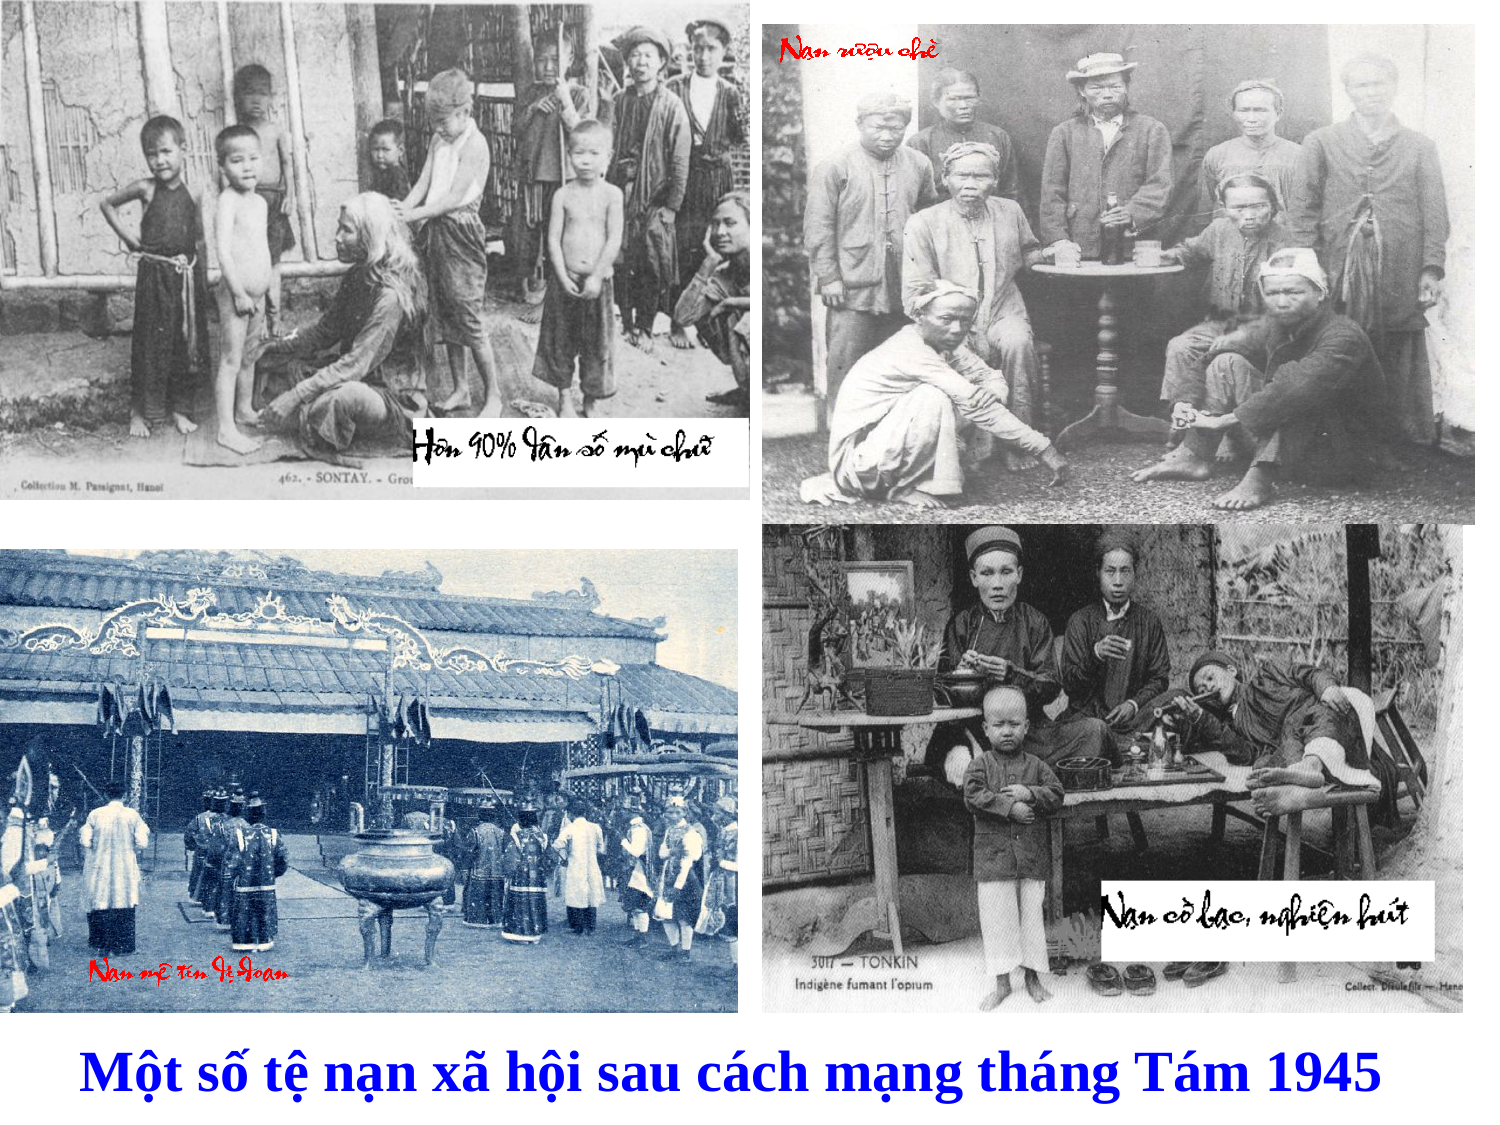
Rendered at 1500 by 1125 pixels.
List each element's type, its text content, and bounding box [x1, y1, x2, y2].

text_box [0, 0, 751, 501]
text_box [762, 524, 1463, 1013]
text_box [762, 24, 1476, 526]
text_box Một số tệ nạn xã hội sau cách mạng tháng Tám 1945 [0, 1025, 1463, 1111]
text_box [0, 549, 738, 1013]
